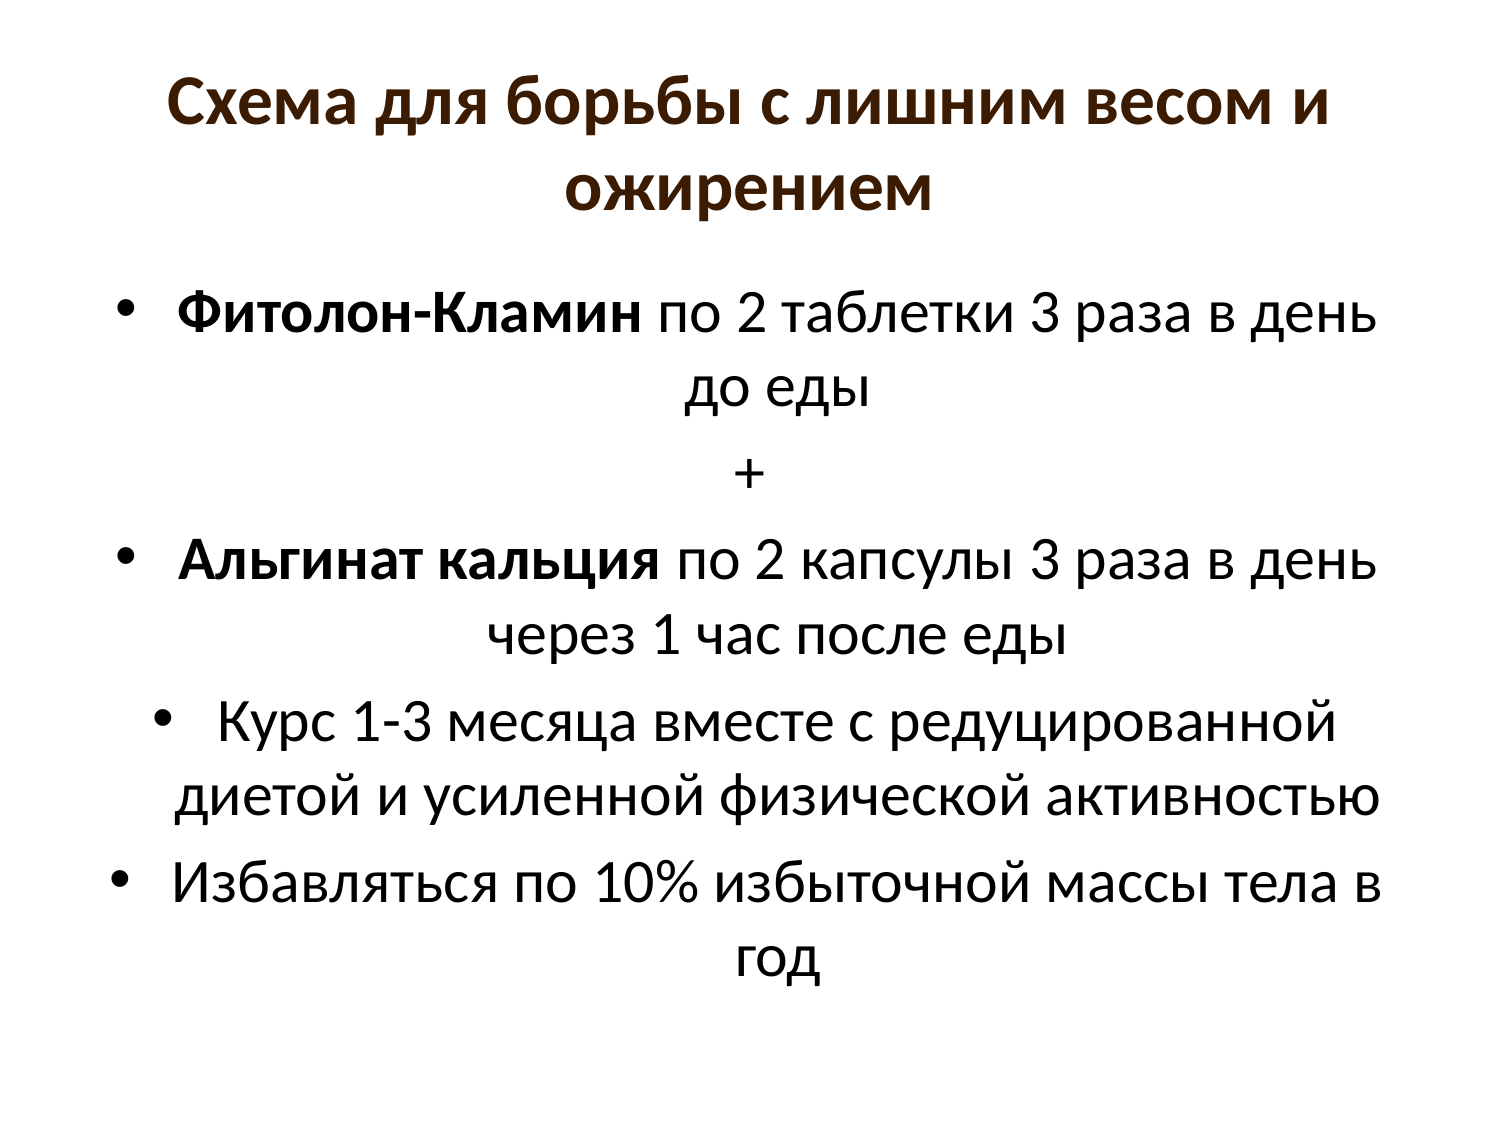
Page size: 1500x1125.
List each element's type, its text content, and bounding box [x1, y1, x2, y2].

title Схема для борьбы с лишним весом и ожирением [74, 44, 1426, 233]
list Фитолон-Кламин по 2 таблетки 3 раза в день до еды + Альгинат кальция по 2 капсулы 3 раза в день через 1 час после еды Курс 1-3 месяца вместе с редуцированной диетой и усиленной физической активностью Избавляться по 10% избыточной массы тела в год [74, 262, 1426, 1006]
